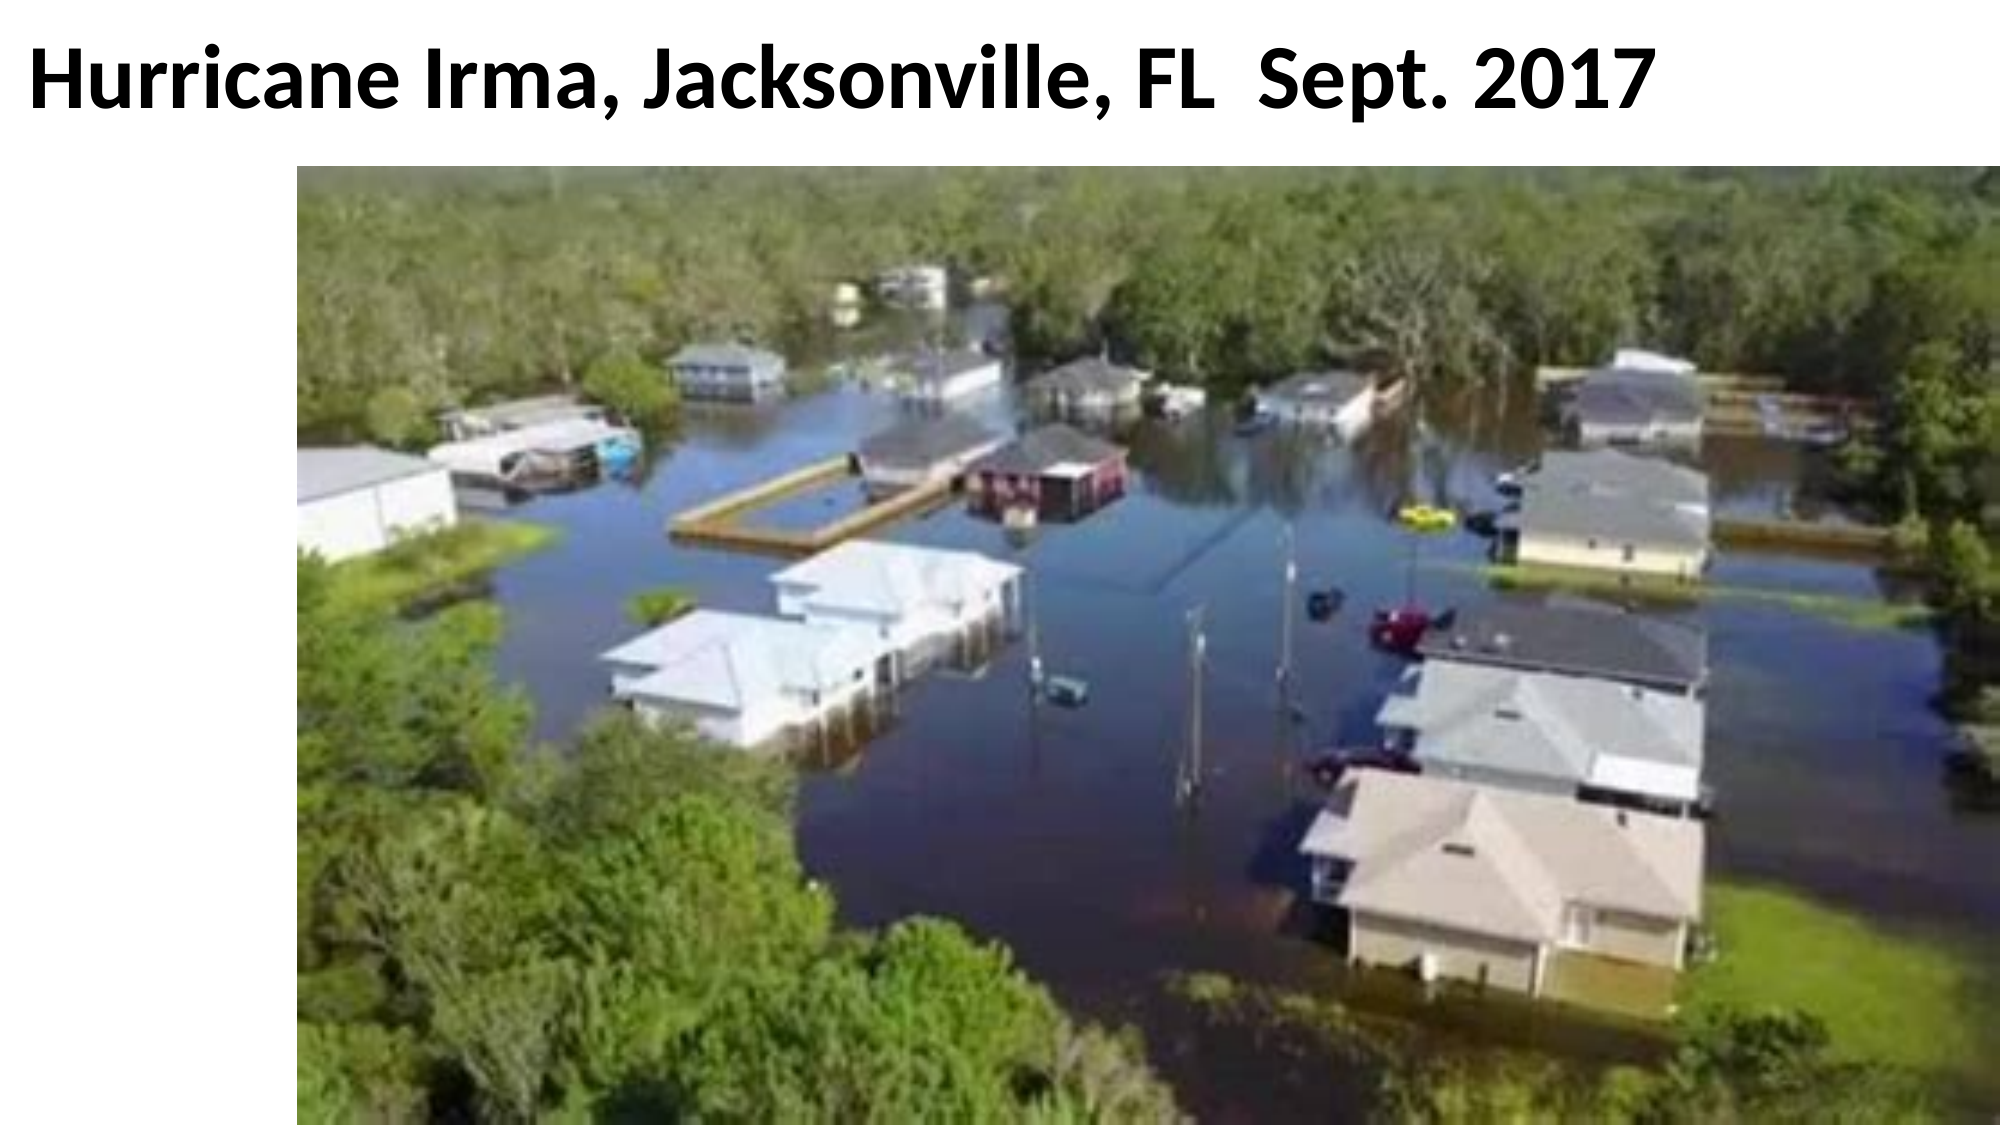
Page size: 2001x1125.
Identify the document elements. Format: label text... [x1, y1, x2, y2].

title Hurricane Irma, Jacksonville, FL Sept. 2017 [13, 0, 1739, 188]
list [297, 166, 2000, 1125]
